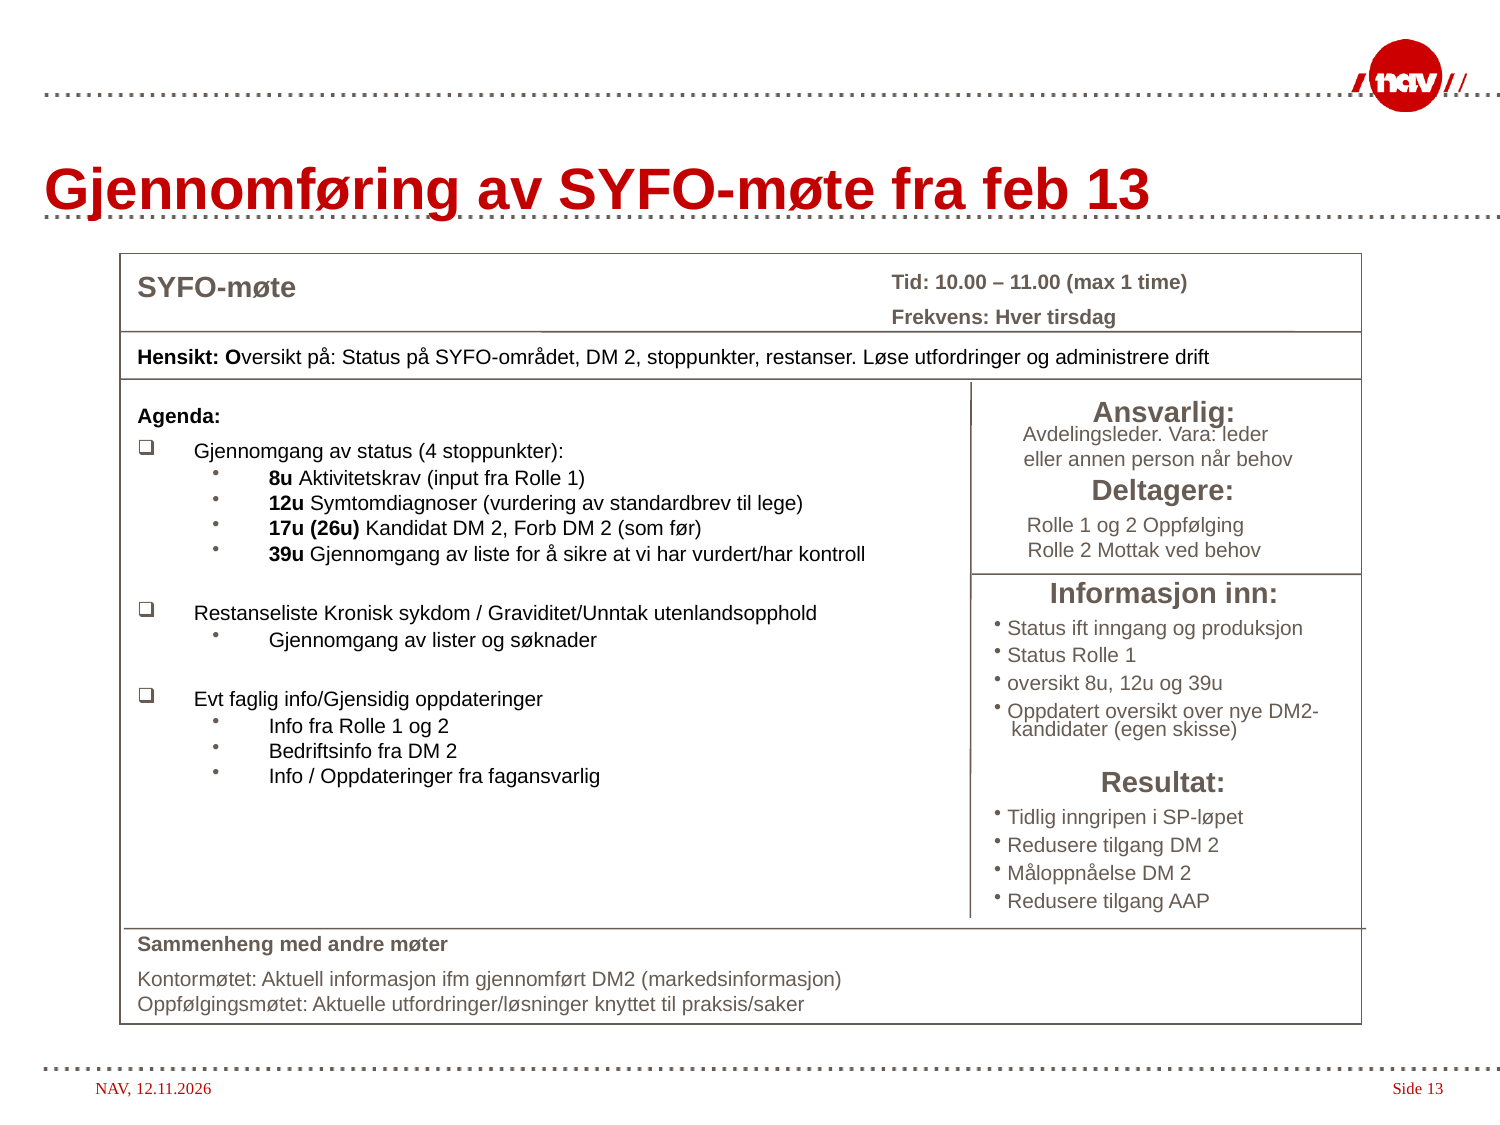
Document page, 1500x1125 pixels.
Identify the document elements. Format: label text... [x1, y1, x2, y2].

picture [1471, 93, 1500, 97]
text_box Agenda: Gjennomgang av status (4 stoppunkter): 8u Aktivitetskrav (input fra Rolle 1) 12u Symtomdiagnoser (vurdering av standardbrev til lege) 17u (26u) Kandidat DM 2, Forb DM 2 (som før) 39u Gjennomgang av liste for å sikre at vi har vurdert/har kontroll Restanseliste Kronisk sykdom / Graviditet/Unntak utenlandsopphold Gjennomgang av lister og søknader Evt faglig info/Gjensidig oppdateringer Info fra Rolle 1 og 2 Bedriftsinfo fra DM 2 Info / Oppdateringer fra fagansvarlig [137, 402, 916, 965]
text_box Status ift inngang og produksjon Status Rolle 1 oversikt 8u, 12u og 39u Oppdatert oversikt over nye DM2- kandidater (egen skisse) [994, 621, 1335, 740]
picture [40, 1067, 1500, 1071]
text_box Resultat: [993, 763, 1334, 799]
text_box [120, 253, 1362, 331]
text_box SYFO-møte [137, 268, 811, 304]
text_box Deltagere: [993, 470, 1334, 506]
picture [1471, 215, 1500, 219]
text_box Tid: 10.00 – 11.00 (max 1 time) Frekvens: Hver tirsdag [891, 268, 1345, 330]
text_box Tidlig inngripen i SP-løpet Redusere tilgang DM 2 Måloppnåelse DM 2 Redusere tilgang AAP [994, 810, 1335, 912]
text_box Hensikt: Oversikt på: Status på SYFO-området, DM 2, stoppunkter, restanser. Løse utfordringer og administrere drift [137, 343, 1351, 369]
text_box Rolle 1 og 2 Oppfølging Rolle 2 Mottak ved behov [998, 511, 1353, 562]
text_box [120, 332, 1362, 379]
text_box Avdelingsleder. Vara: leder eller annen person når behov [994, 420, 1362, 507]
text_box Ansvarlig: [994, 392, 1335, 420]
text_box Informasjon inn: [994, 575, 1335, 610]
title Gjennomføring av SYFO-møte fra feb 13 [29, 42, 1471, 229]
text_box Sammenheng med andre møter Kontormøtet: Aktuell informasjon ifm gjennomført DM2 (markedsinformasjon) Oppfølgingsmøtet: Aktuelle utfordringer/løsninger knyttet til praksis/saker [137, 930, 1197, 1016]
text_box [120, 380, 1362, 1024]
